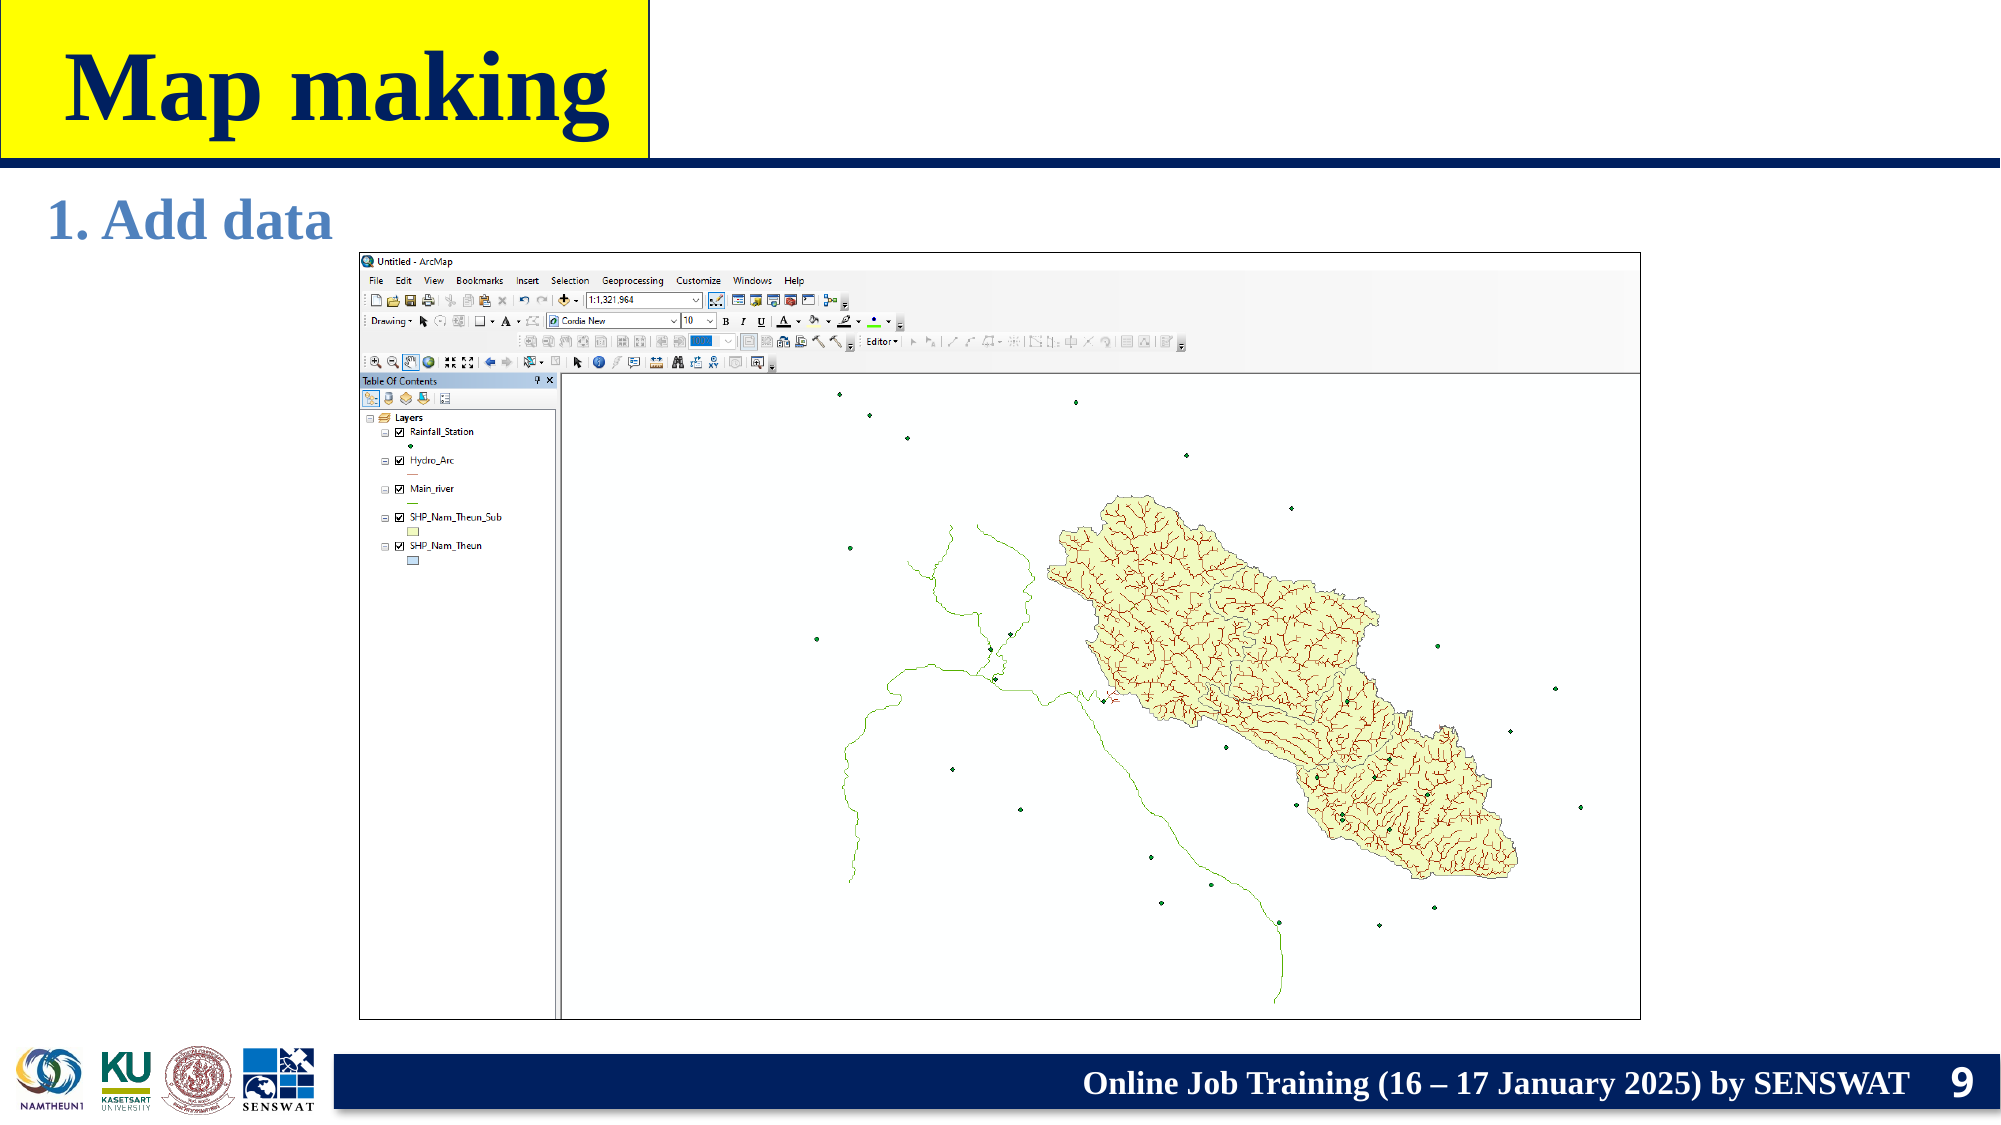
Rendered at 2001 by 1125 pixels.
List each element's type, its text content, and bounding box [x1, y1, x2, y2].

text_box 1. Add data [31, 163, 525, 259]
slide_number 9 [1539, 1054, 1990, 1115]
picture [91, 1046, 235, 1115]
picture [16, 1047, 83, 1110]
picture [243, 1048, 314, 1115]
text_box [0, 0, 650, 158]
text_box Map making [49, 12, 627, 148]
picture [359, 252, 1641, 1020]
